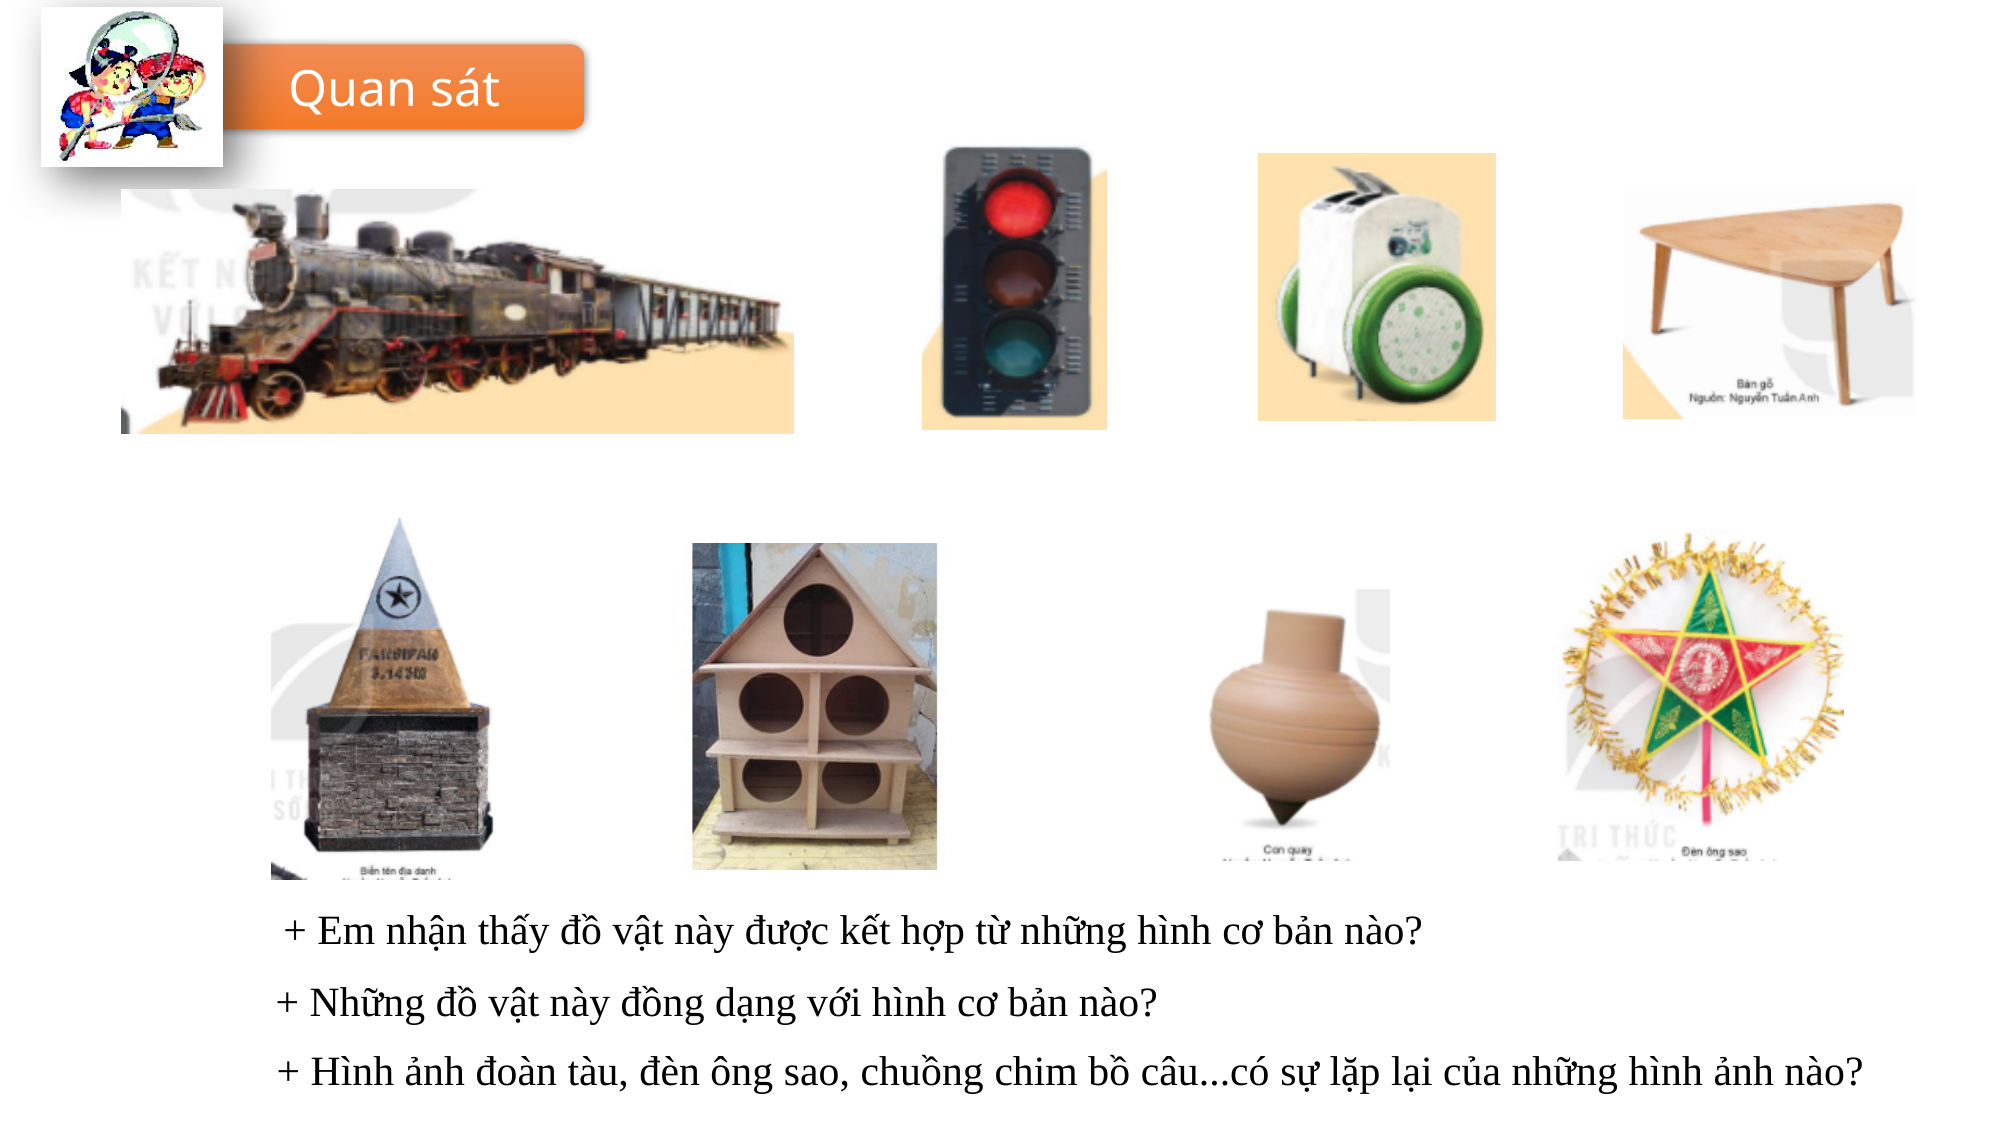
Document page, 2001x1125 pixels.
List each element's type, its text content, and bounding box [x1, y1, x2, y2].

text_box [41, 7, 585, 167]
picture [1558, 529, 1844, 861]
picture [121, 189, 794, 434]
picture [921, 130, 1107, 430]
text_box + Em nhận thấy đồ vật này được kết hợp từ những hình cơ bản nào? [268, 895, 1735, 961]
picture [271, 513, 531, 880]
text_box + Những đồ vật này đồng dạng với hình cơ bản nào? [260, 967, 1174, 1032]
picture [652, 543, 979, 870]
picture [1623, 185, 1924, 419]
picture [1258, 153, 1496, 422]
picture [1189, 589, 1390, 861]
text_box + Hình ảnh đoàn tàu, đèn ông sao, chuồng chim bồ câu...có sự lặp lại của những hình ảnh nào? [261, 1036, 1901, 1102]
